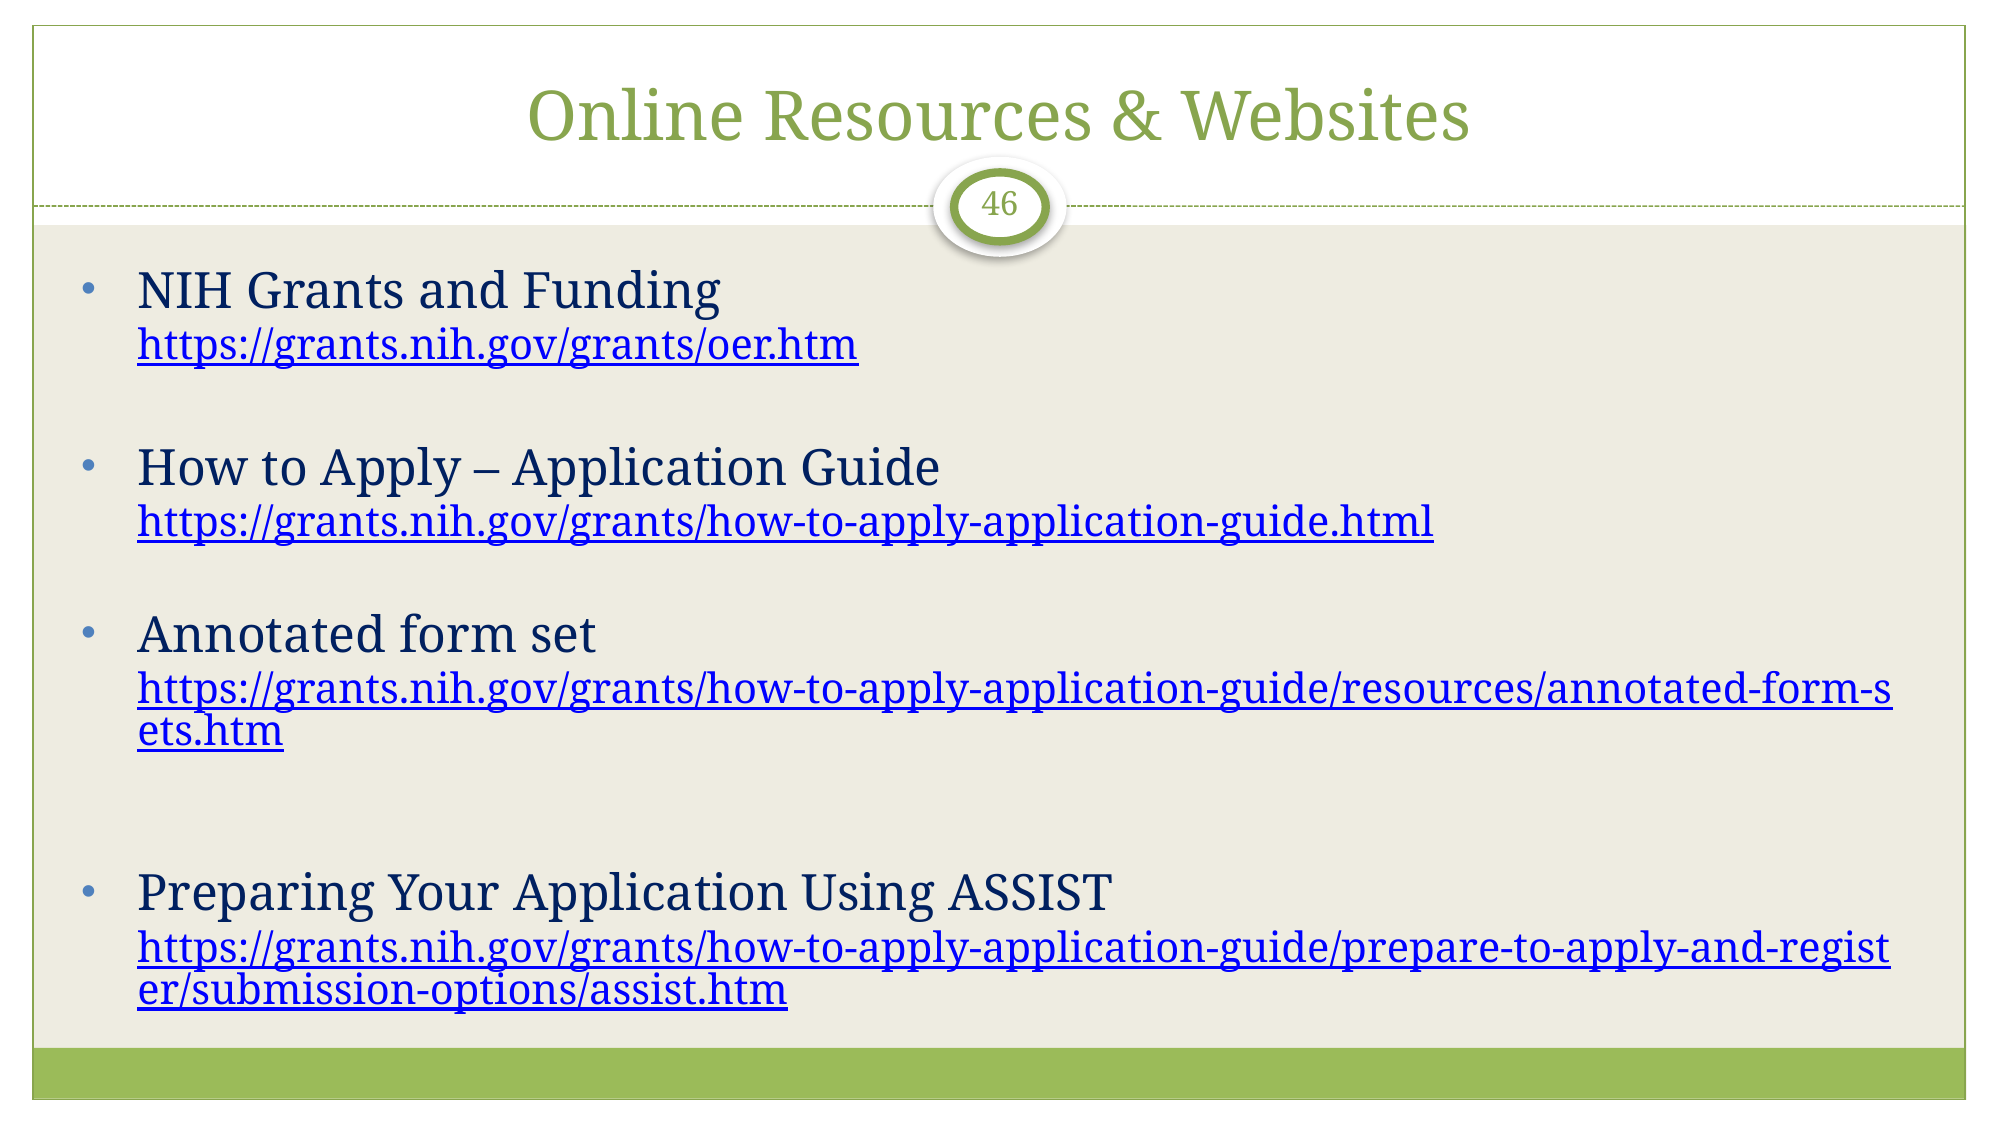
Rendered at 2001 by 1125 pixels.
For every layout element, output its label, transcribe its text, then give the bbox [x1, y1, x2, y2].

list NIH Grants and Funding https://grants.nih.gov/grants/oer.htm How to Apply – Application Guide https://grants.nih.gov/grants/how-to-apply-application-guide.html Annotated form set https://grants.nih.gov/grants/how-to-apply-application-guide/resources/annotated-form-sets.htm Preparing Your Application Using ASSIST https://grants.nih.gov/grants/how-to-apply-application-guide/prepare-to-apply-and-register/submission-options/assist.htm [65, 250, 1927, 1001]
title Online Resources & Websites [65, 37, 1933, 162]
slide_number 46 [950, 168, 1050, 241]
